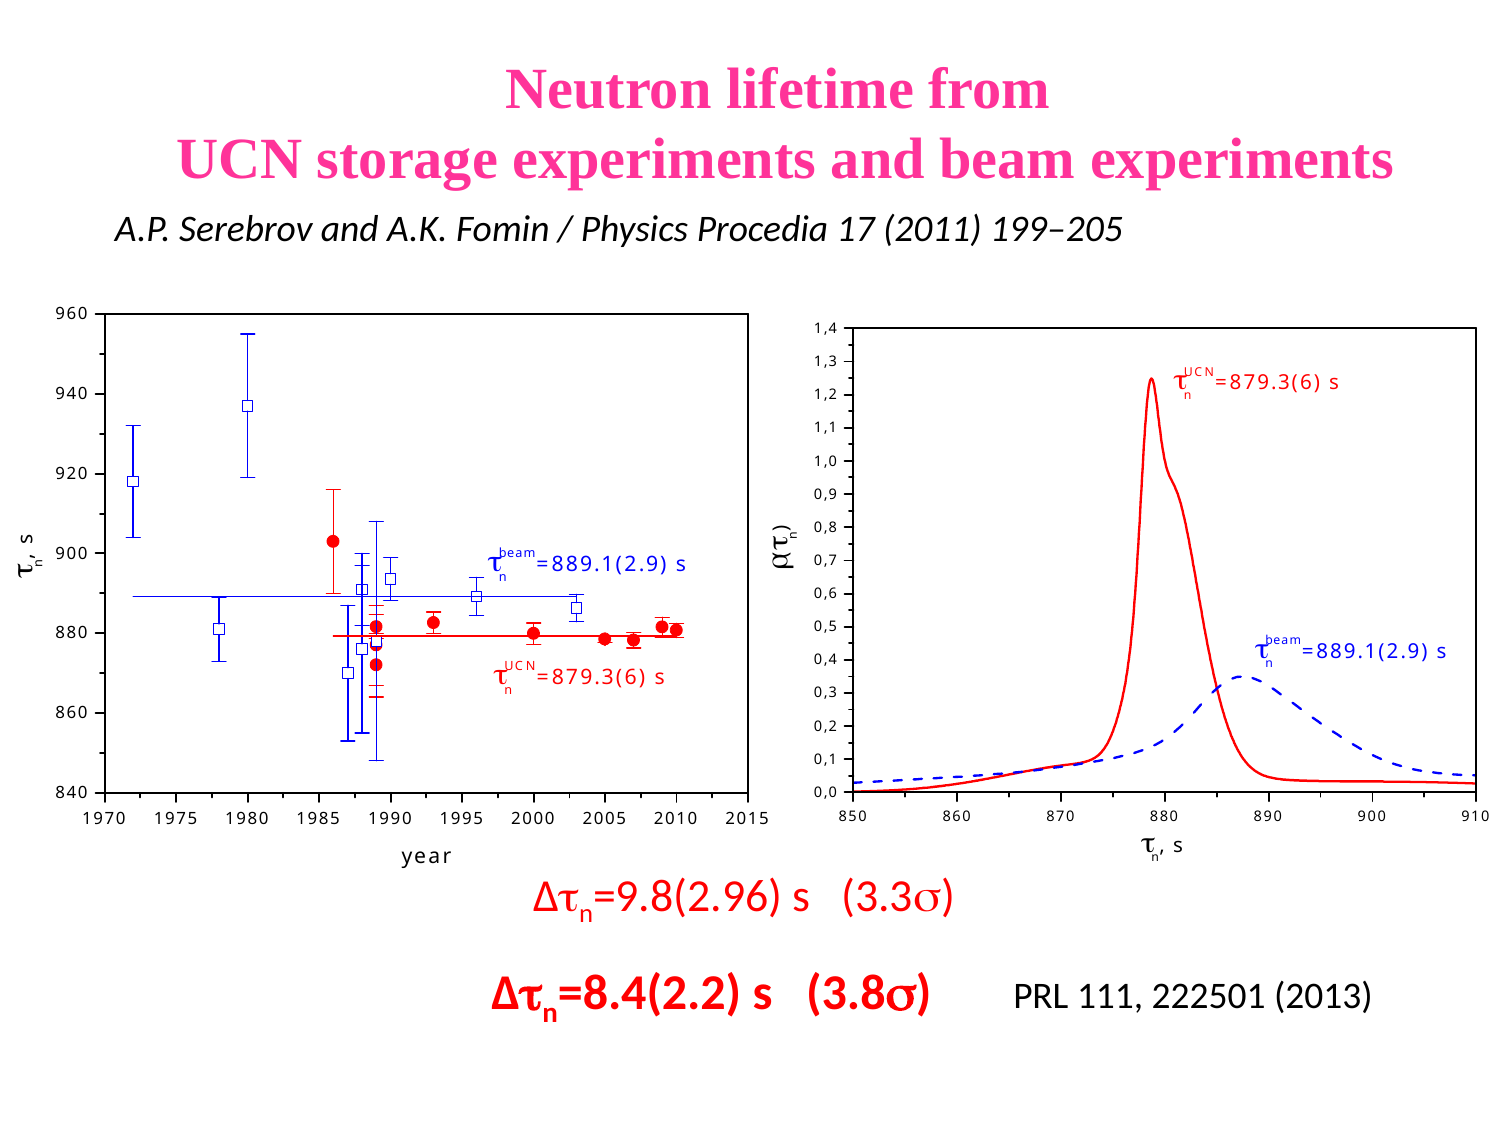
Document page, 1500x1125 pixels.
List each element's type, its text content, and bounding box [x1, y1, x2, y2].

text_box Neutron lifetime from UCN storage experiments and beam experiments [159, 42, 1412, 198]
text_box ∆n=8.4(2.2) s (3.8) [476, 952, 947, 1036]
text_box A.P. Serebrov and A.K. Fomin / Physics Procedia 17 (2011) 199–205 [100, 196, 1376, 257]
picture [5, 298, 1495, 872]
text_box PRL 111, 222501 (2013) [998, 964, 1388, 1024]
text_box ∆n=9.8(2.96) s (3.3) [324, 875, 1164, 936]
